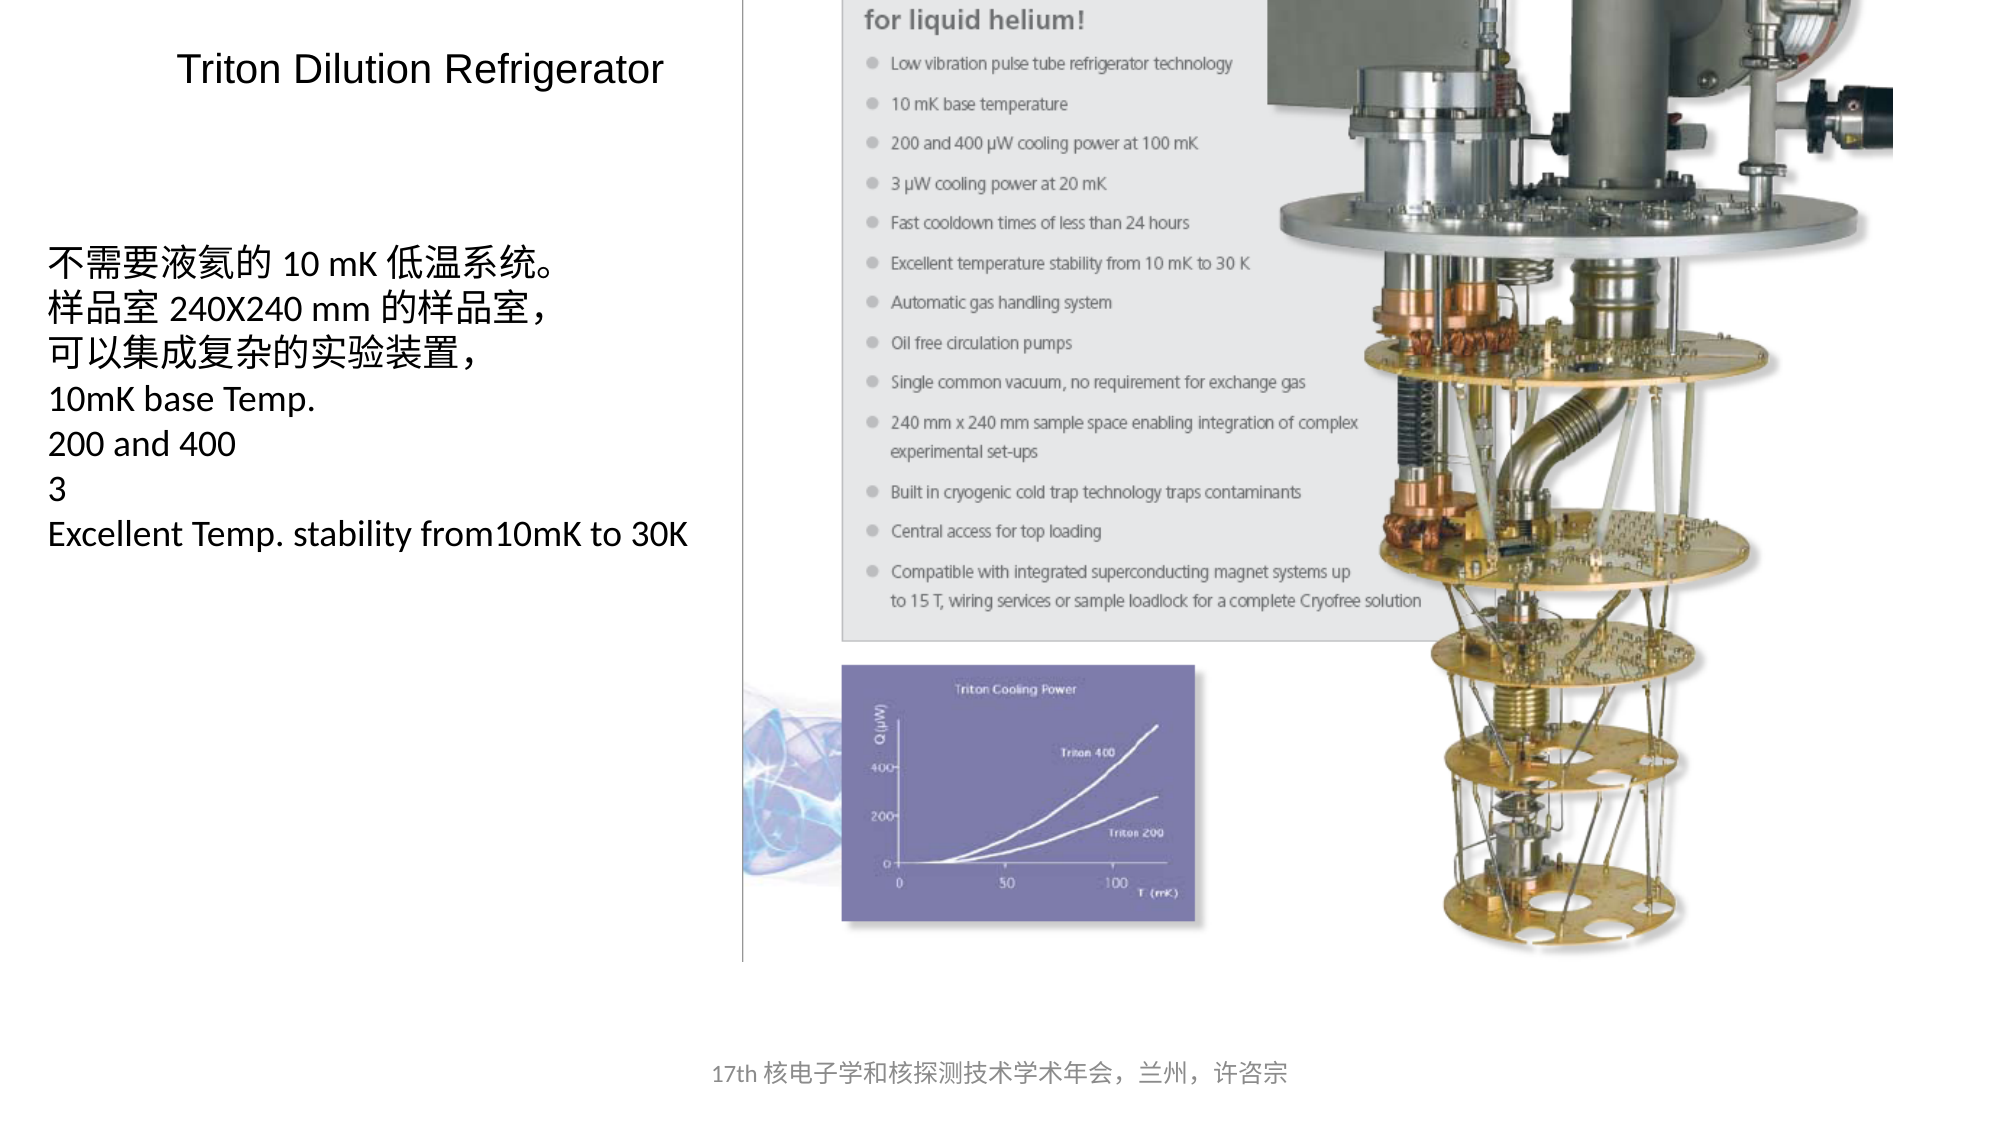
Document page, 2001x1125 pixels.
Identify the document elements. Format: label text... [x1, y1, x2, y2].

text_box Triton Dilution Refrigerator [161, 34, 680, 100]
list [742, 0, 1893, 962]
footer 17th核电子学和核探测技术学术年会，兰州，许咨宗 [662, 1042, 1338, 1103]
